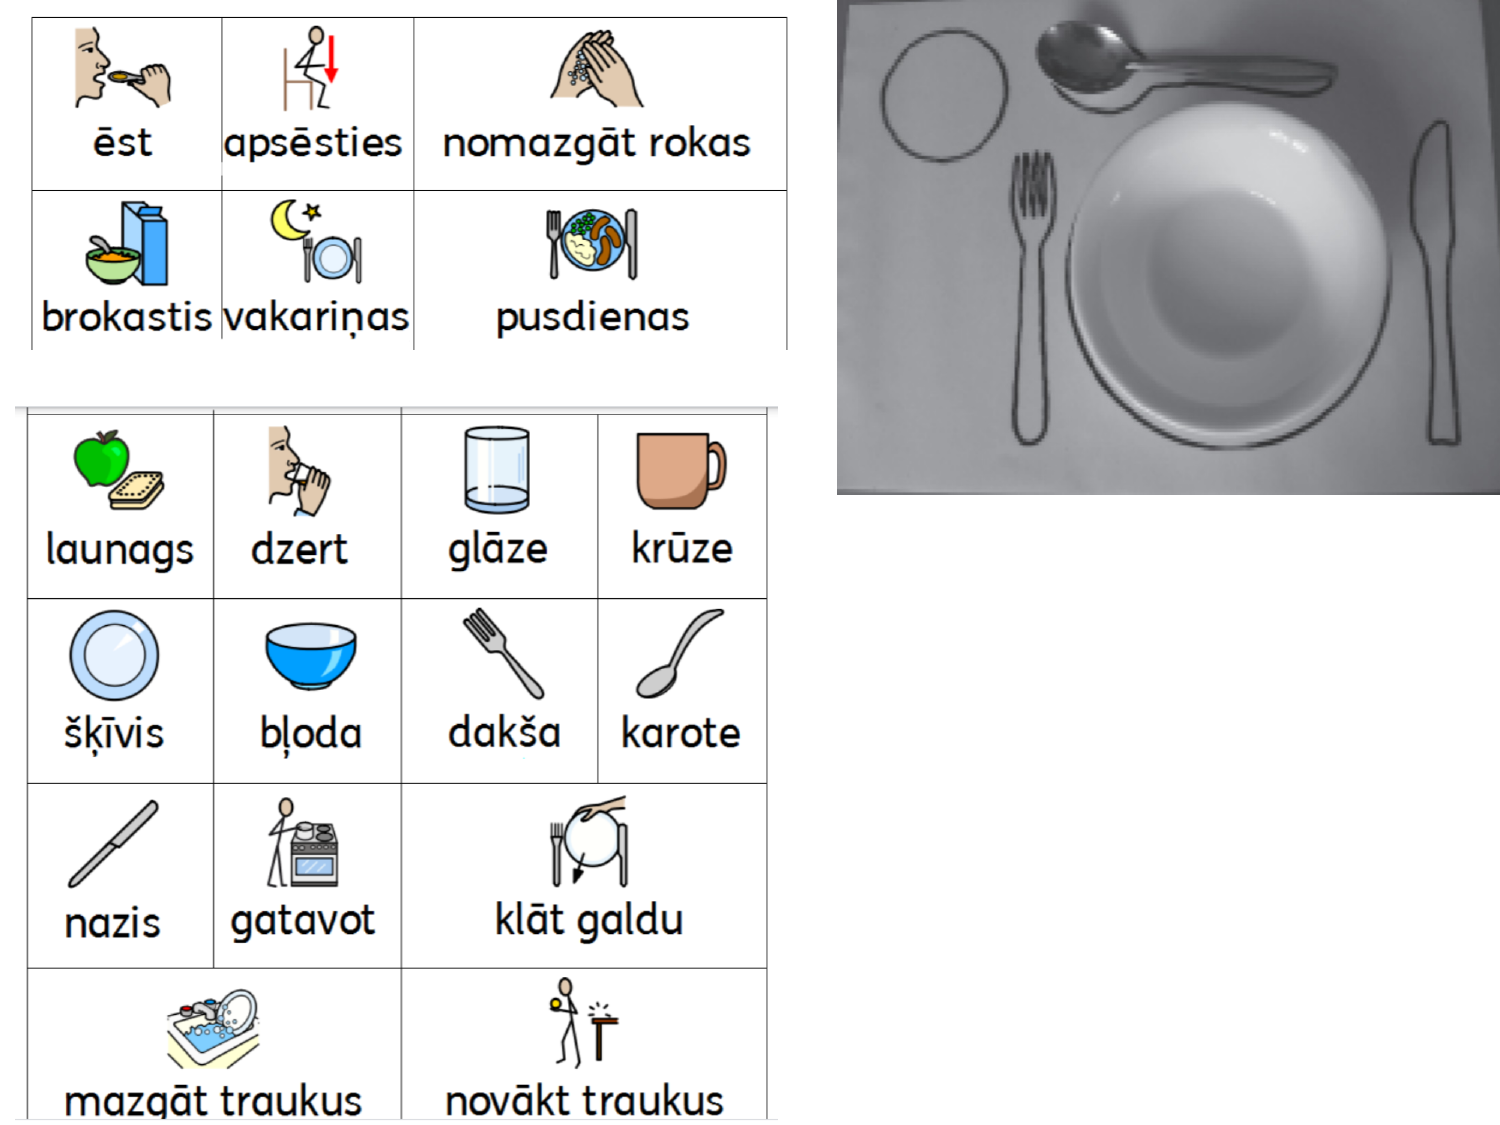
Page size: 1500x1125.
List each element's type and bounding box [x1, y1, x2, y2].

picture [14, 405, 778, 1125]
picture [837, 0, 1500, 495]
picture [14, 8, 805, 351]
